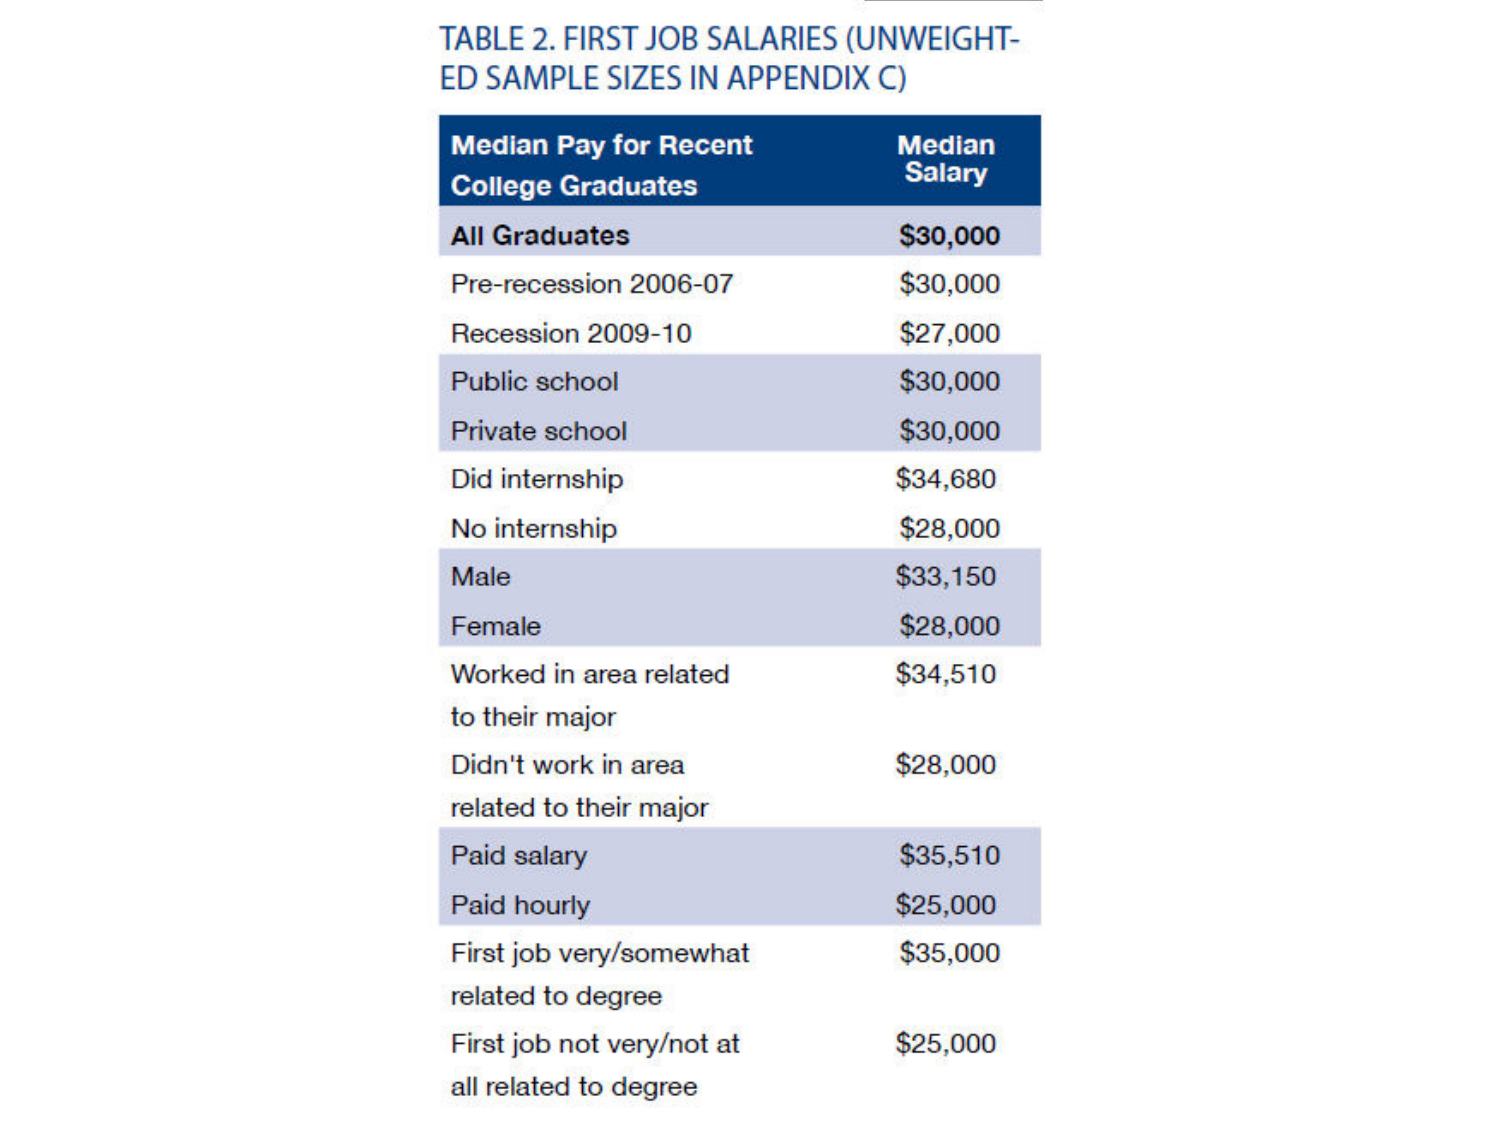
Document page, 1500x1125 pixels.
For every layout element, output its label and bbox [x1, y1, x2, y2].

picture [414, 0, 1086, 1125]
